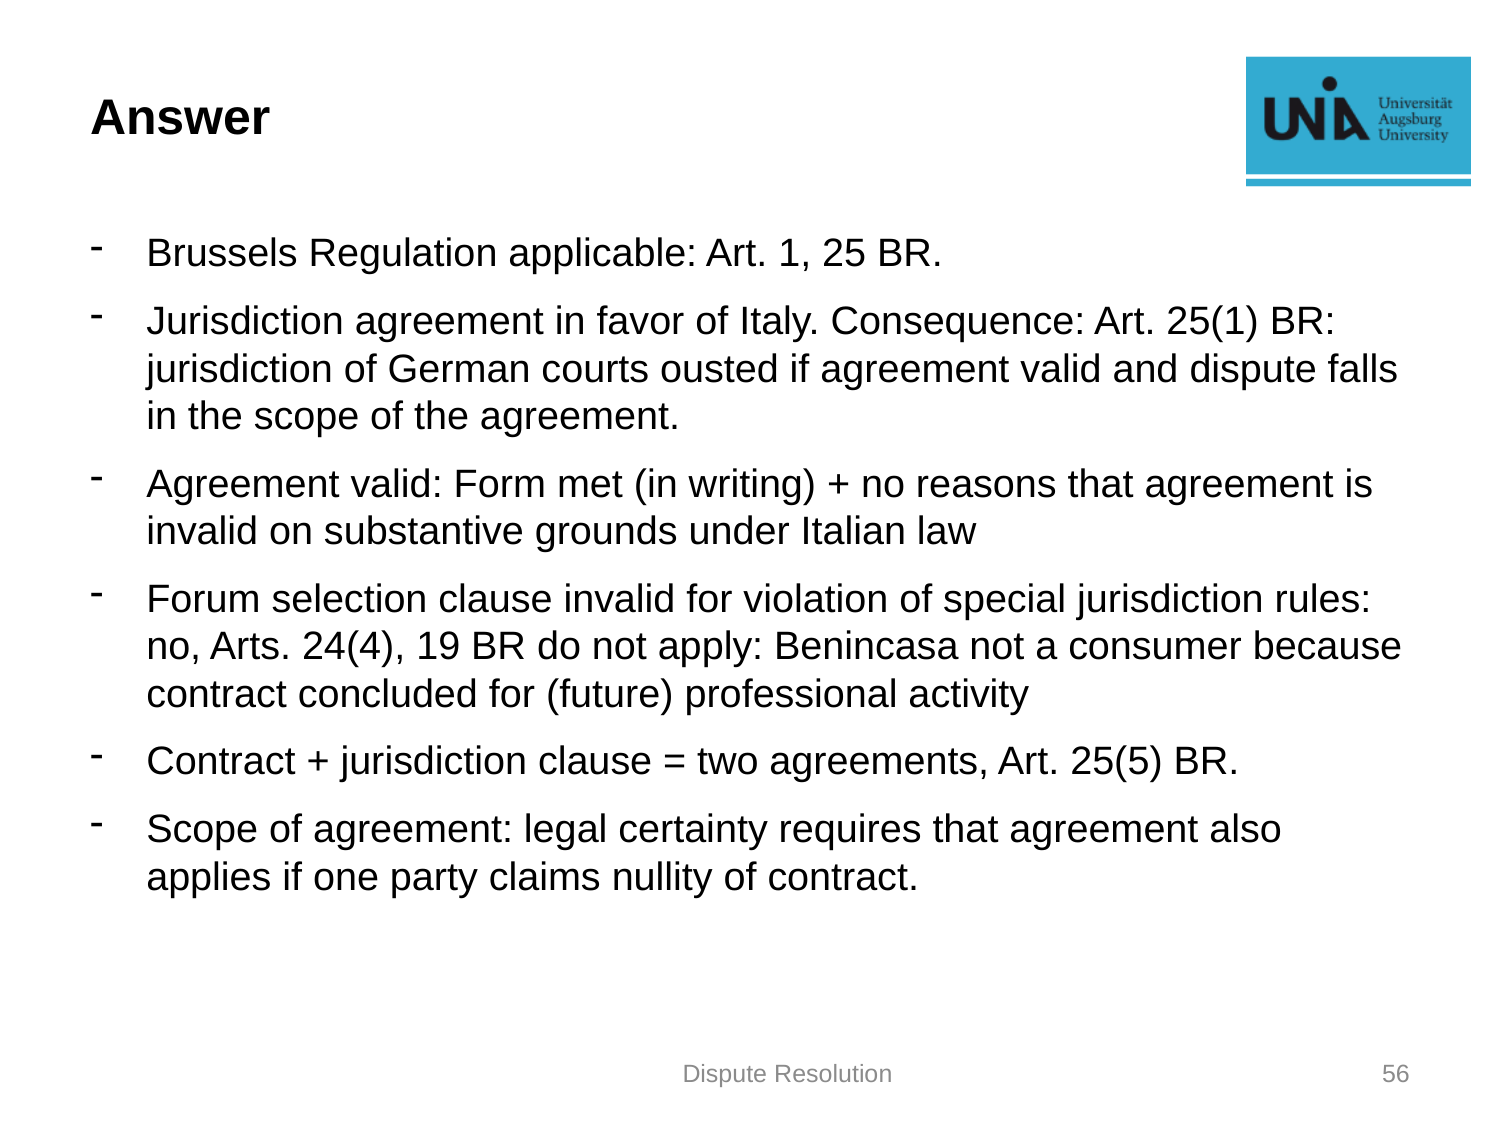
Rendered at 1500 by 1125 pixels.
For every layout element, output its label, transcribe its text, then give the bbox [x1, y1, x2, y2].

picture [1246, 42, 1471, 188]
title Answer [75, 45, 1176, 185]
slide_number 56 [1338, 1042, 1425, 1103]
list Brussels Regulation applicable: Art. 1, 25 BR. Jurisdiction agreement in favor of Italy. Consequence: Art. 25(1) BR: jurisdiction of German courts ousted if agreement valid and dispute falls in the scope of the agreement. Agreement valid: Form met (in writing) + no reasons that agreement is invalid on substantive grounds under Italian law Forum selection clause invalid for violation of special jurisdiction rules: no, Arts. 24(4), 19 BR do not apply: Benincasa not a consumer because contract concluded for (future) professional activity Contract + jurisdiction clause = two agreements, Art. 25(5) BR. Scope of agreement: legal certainty requires that agreement also applies if one party claims nullity of contract. [75, 219, 1425, 1005]
footer Dispute Resolution [254, 1042, 1322, 1103]
